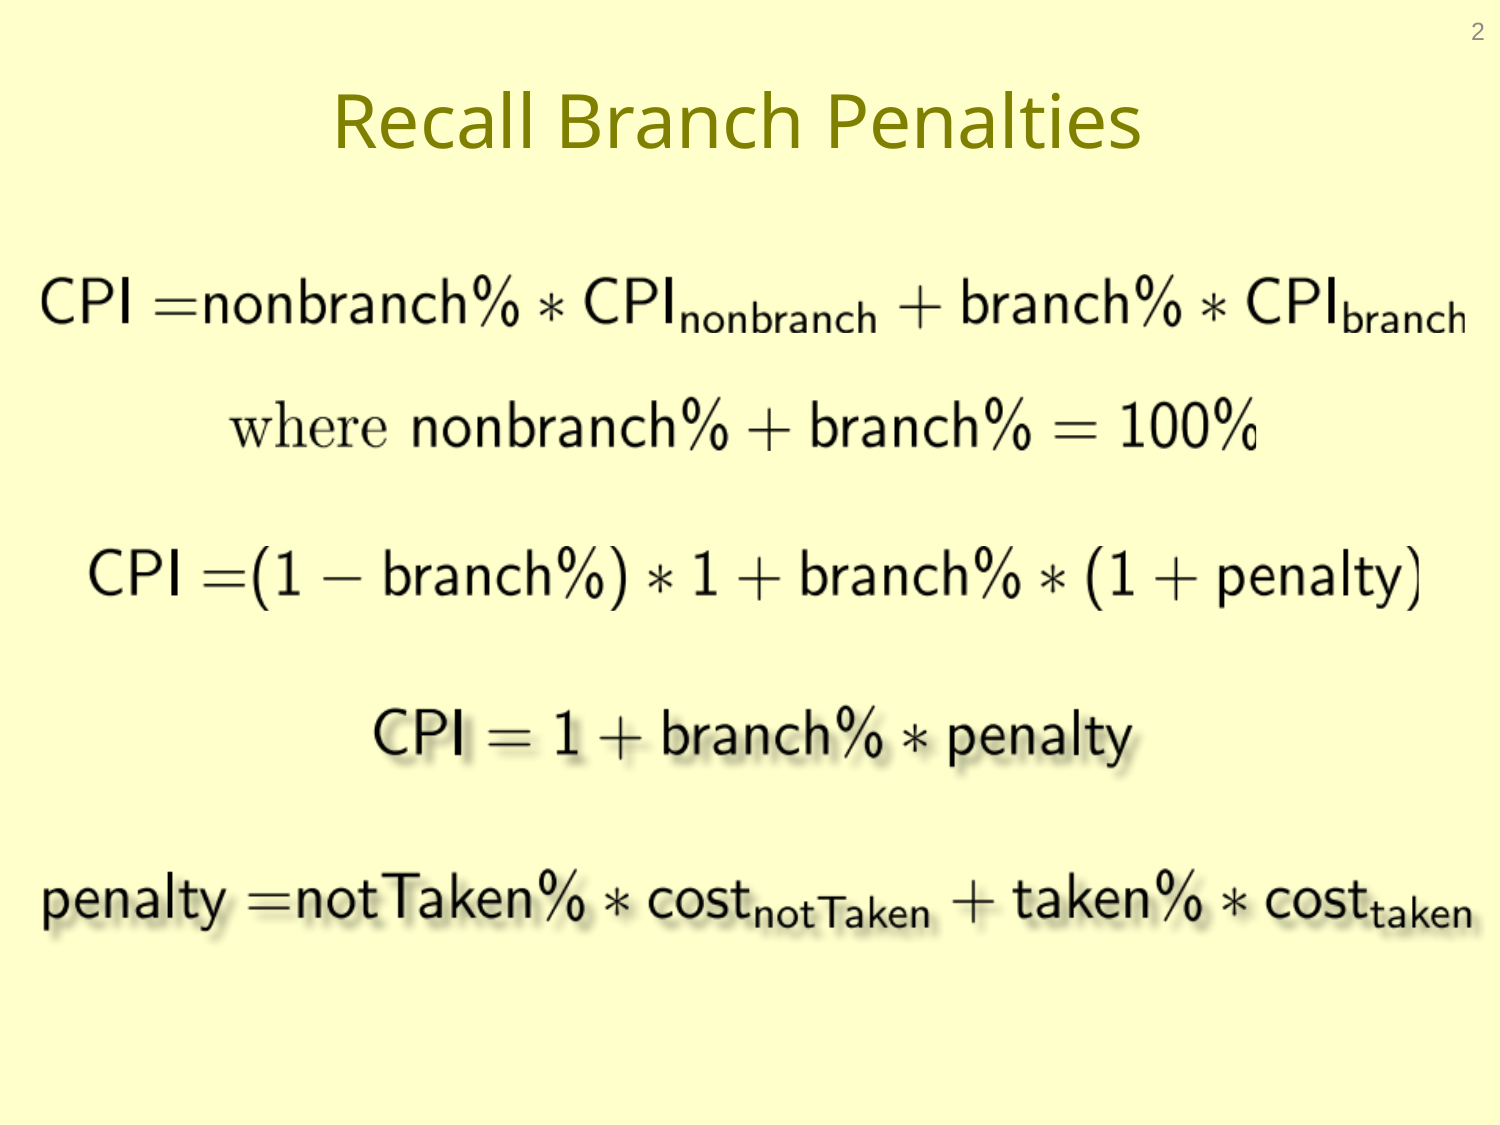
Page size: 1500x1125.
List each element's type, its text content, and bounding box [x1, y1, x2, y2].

picture [364, 692, 1142, 777]
title Recall Branch Penalties [87, 24, 1388, 213]
picture [29, 858, 1477, 943]
picture [226, 394, 1257, 451]
slide_number 2 [1150, 0, 1500, 61]
picture [41, 273, 1465, 333]
picture [87, 545, 1420, 611]
